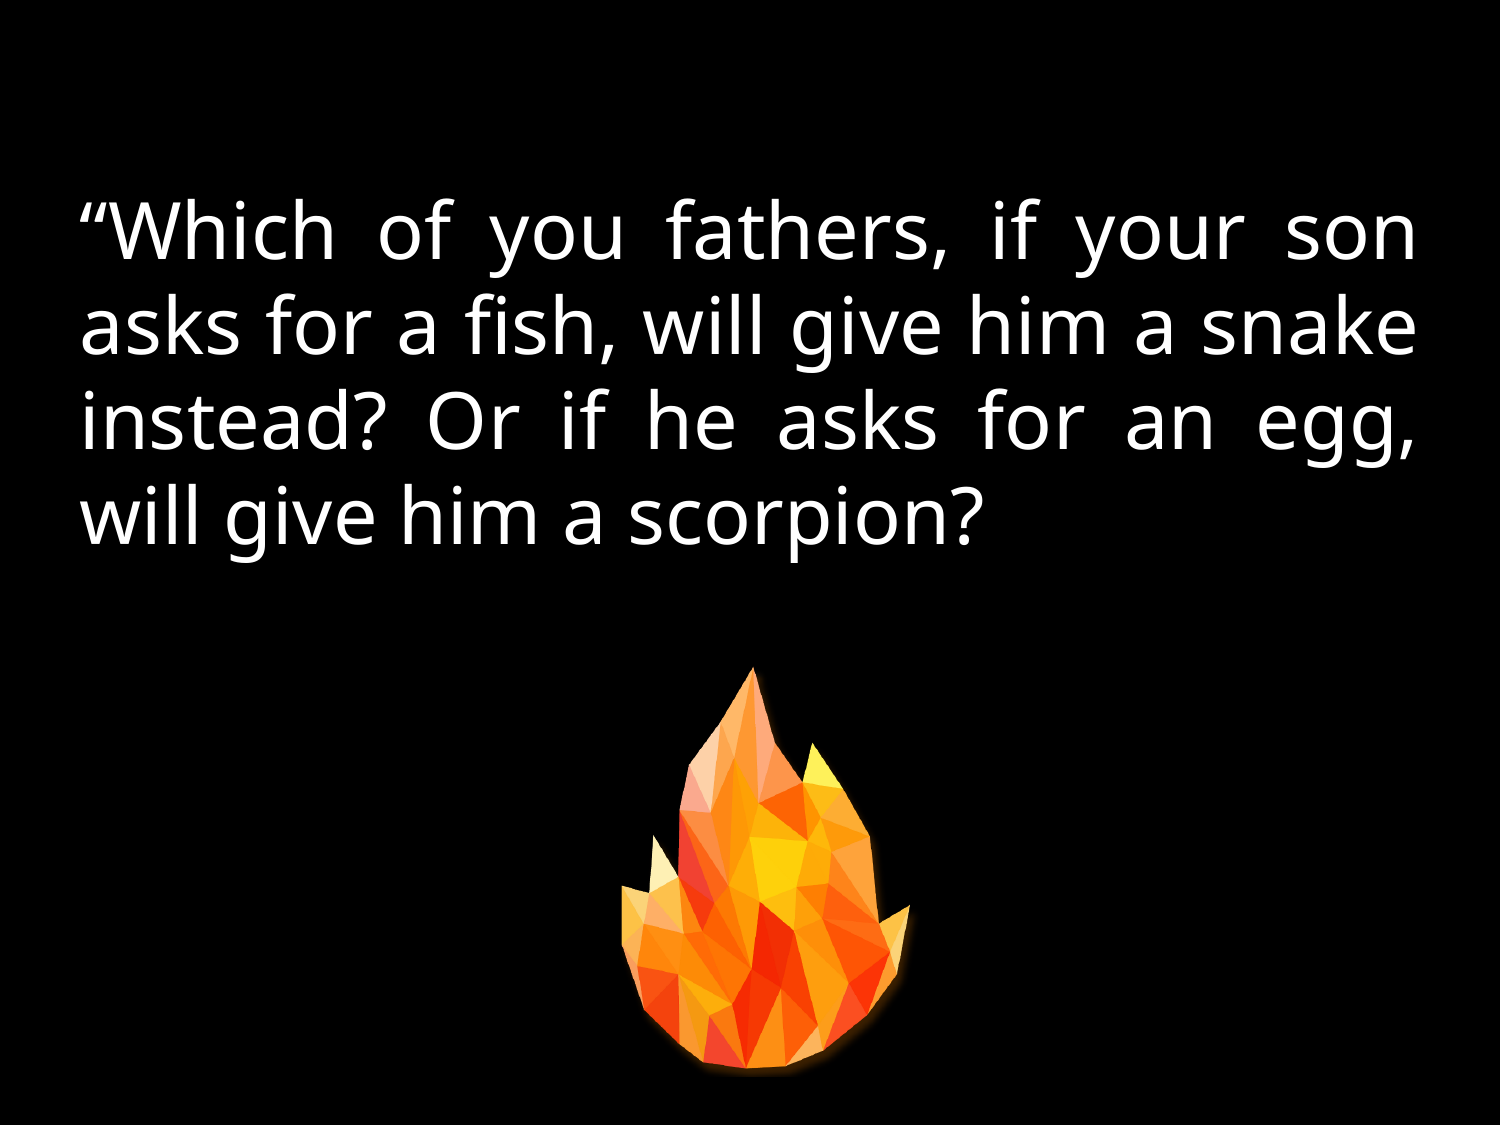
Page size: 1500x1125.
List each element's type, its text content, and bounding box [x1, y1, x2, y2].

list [548, 597, 952, 1078]
text_box “Which of you fathers, if your son asks for a fish, will give him a snake instead? Or if he asks for an egg, will give him a scorpion? [64, 172, 1436, 568]
